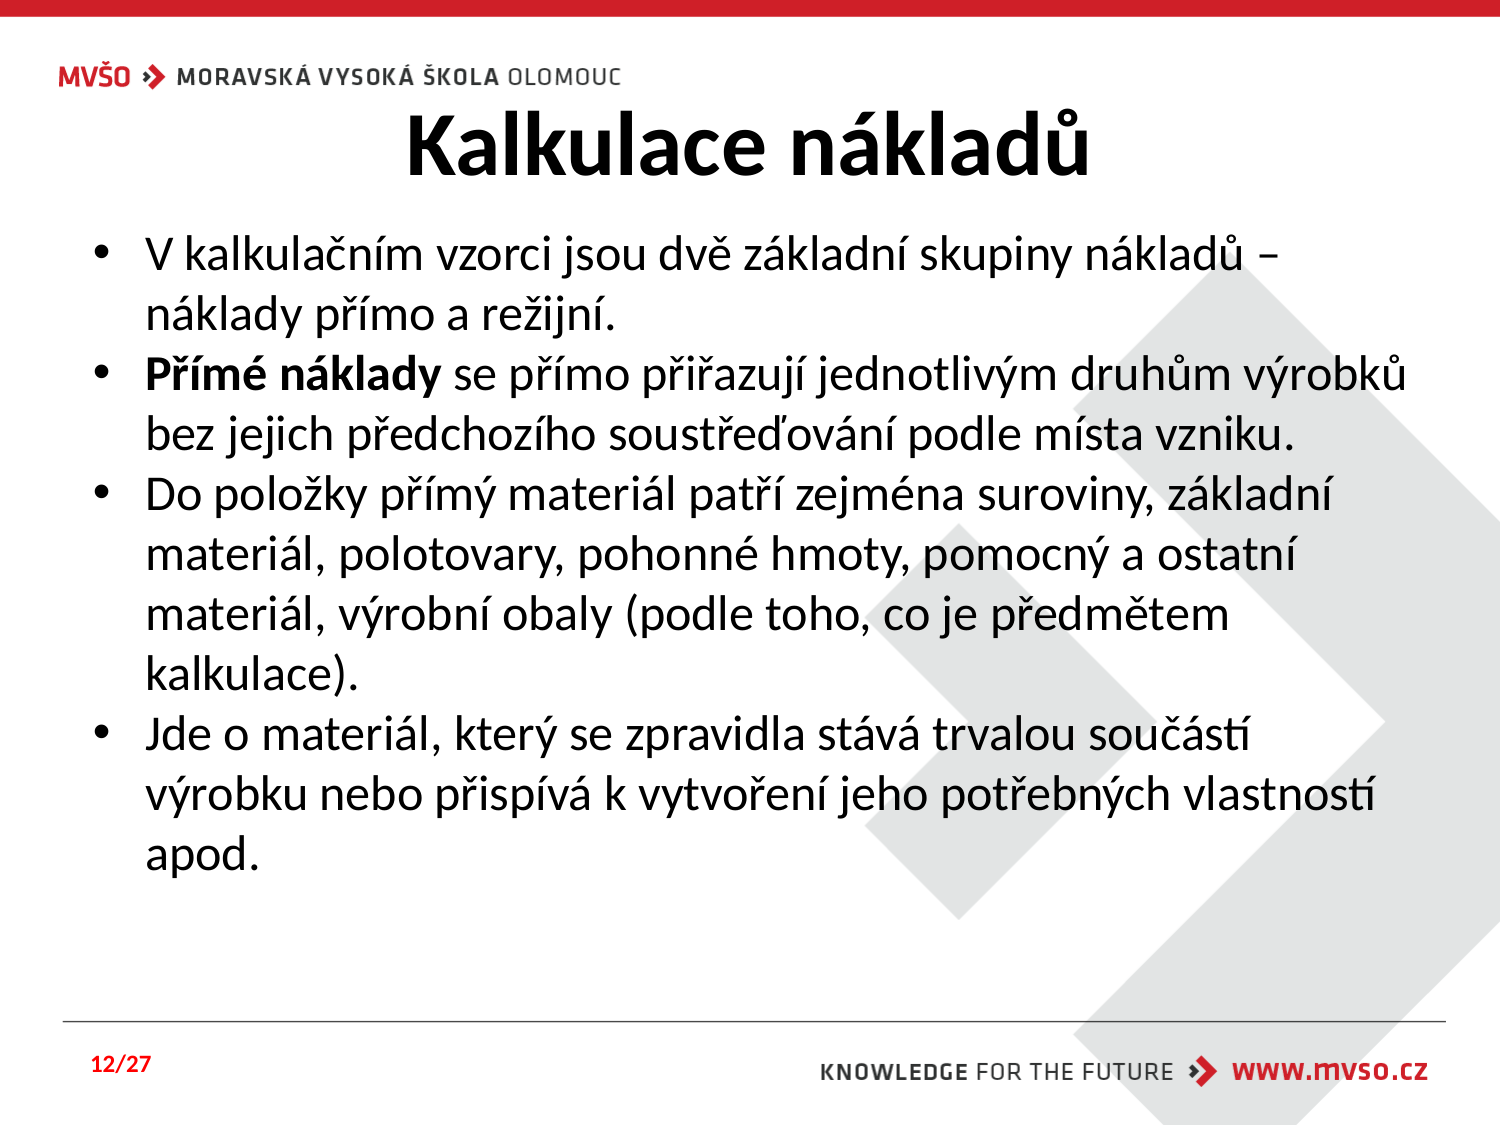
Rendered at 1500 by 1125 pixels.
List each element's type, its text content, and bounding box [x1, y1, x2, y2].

text_box 12/27 [74, 1040, 213, 1085]
list V kalkulačním vzorci jsou dvě základní skupiny nákladů – náklady přímo a režijní. Přímé náklady se přímo přiřazují jednotlivým druhům výrobků bez jejich předchozího soustřeďování podle místa vzniku. Do položky přímý materiál patří zejména suroviny, základní materiál, polotovary, pohonné hmoty, pomocný a ostatní materiál, výrobní obaly (podle toho, co je předmětem kalkulace). Jde o materiál, který se zpravidla stává trvalou součástí výrobku nebo přispívá k vytvoření jeho potřebných vlastností apod. [75, 213, 1425, 956]
title Kalkulace nákladů [75, 45, 1425, 213]
picture [0, 0, 1500, 1125]
